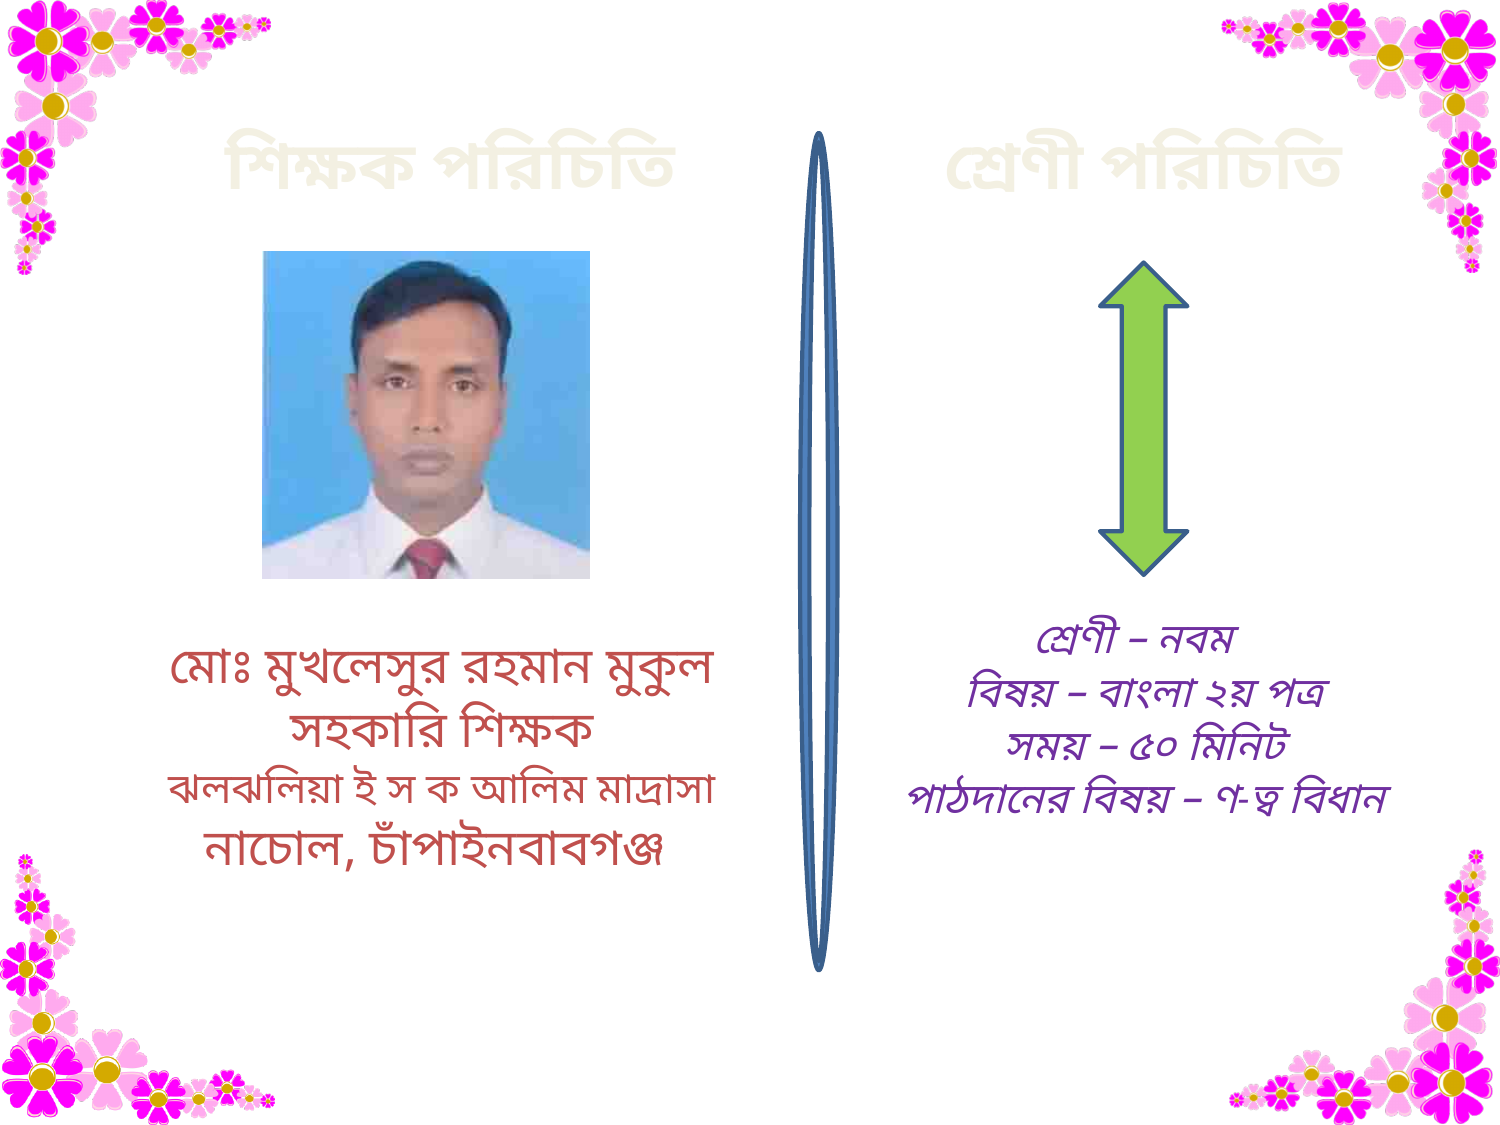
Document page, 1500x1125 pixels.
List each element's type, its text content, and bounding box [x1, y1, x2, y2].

picture [1230, 850, 1500, 1125]
picture [1, 0, 271, 275]
text_box [1098, 260, 1190, 578]
subtitle শ্রেণী পরিচিতি শ্রেণী – নবম বিষয় – বাংলা ২য় পত্র সময় – ৫০ মিনিট পাঠদানের বিষয় – ণ-ত্ব বিধান [862, 125, 1425, 988]
picture [0, 854, 275, 1125]
text_box শিক্ষক পরিচিতি মোঃ মুখলেসুর রহমান মুকুল সহকারি শিক্ষক ঝলঝলিয়া ই স ক আলিম মাদ্রাসা নাচোল, চাঁপাইনবাবগঞ্জ [108, 124, 775, 963]
picture [262, 251, 590, 579]
text_box [797, 131, 840, 973]
picture [1222, 3, 1497, 273]
